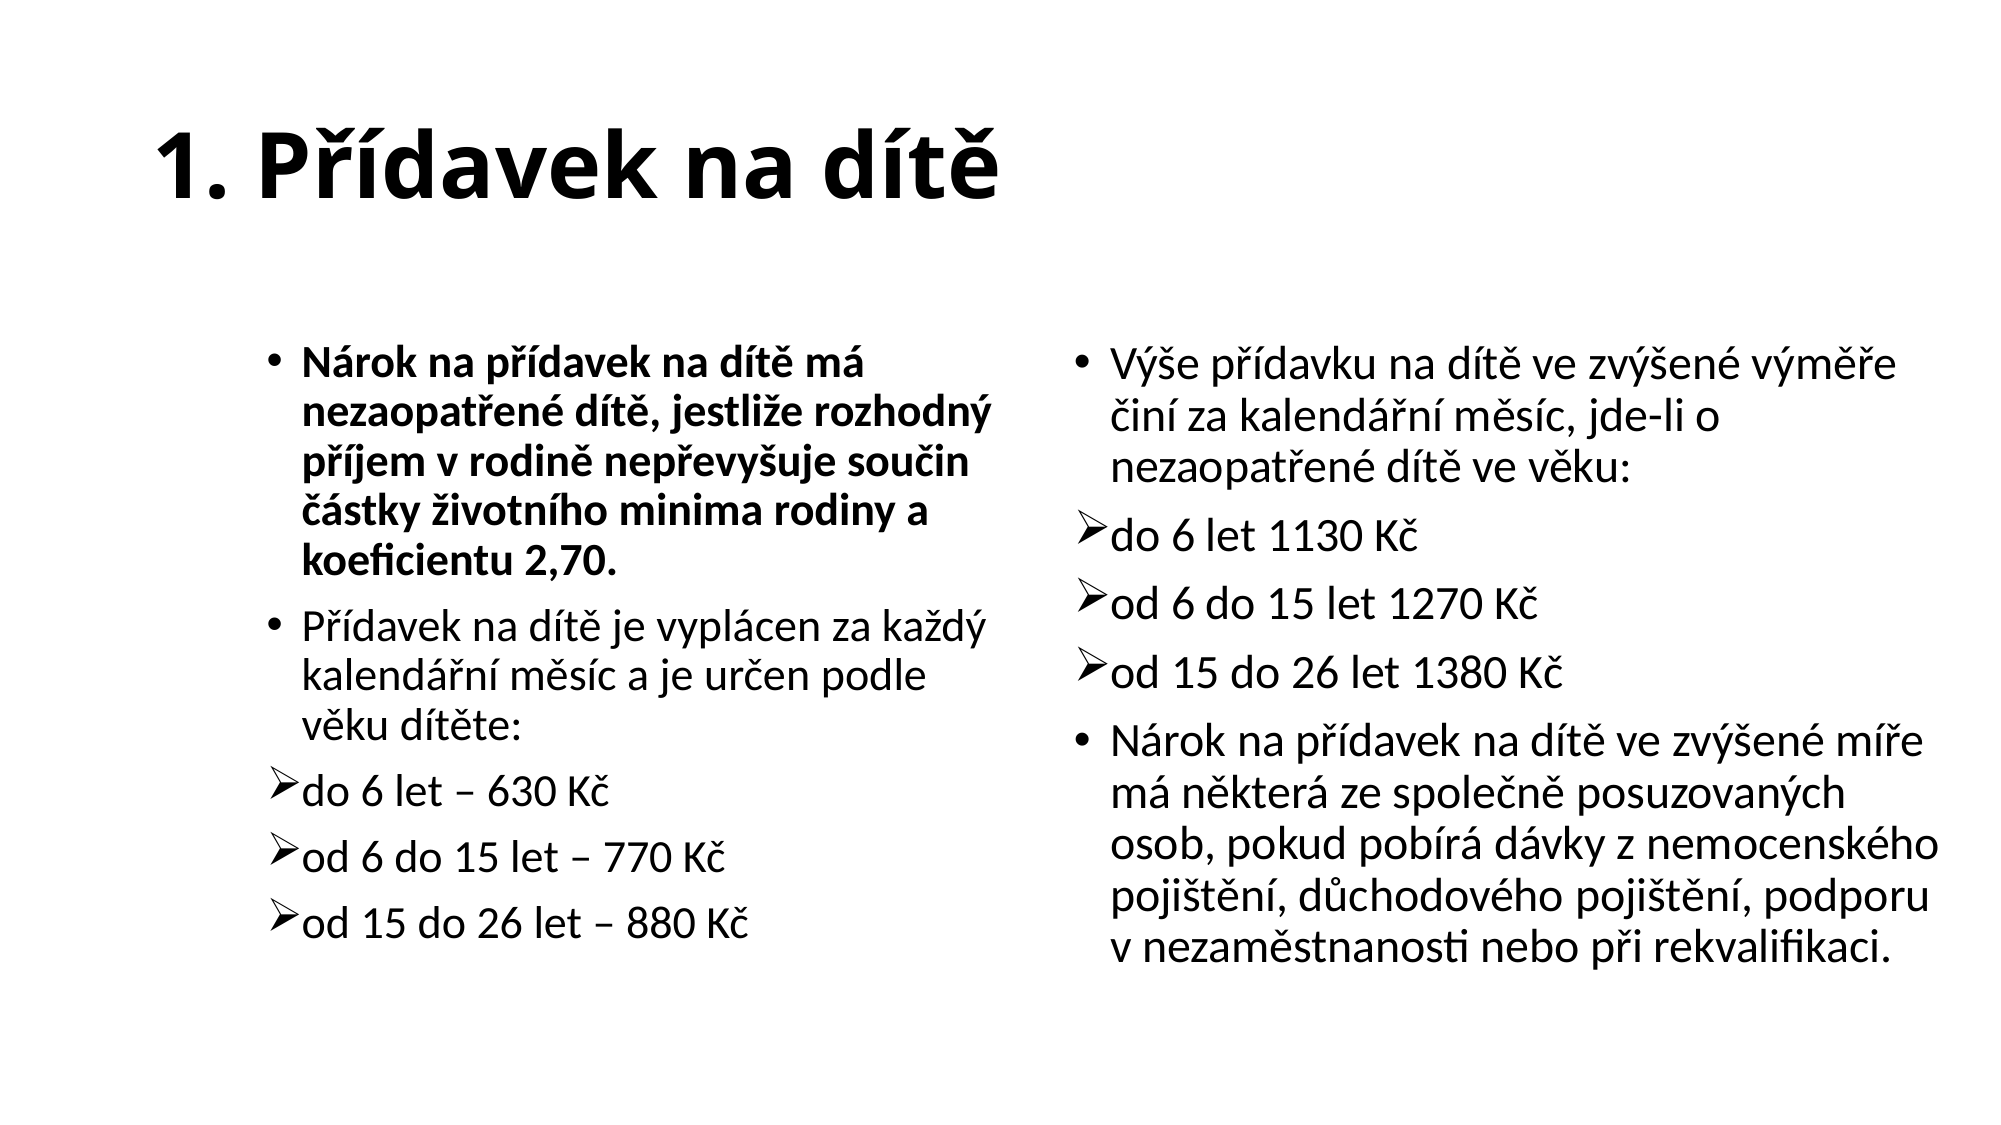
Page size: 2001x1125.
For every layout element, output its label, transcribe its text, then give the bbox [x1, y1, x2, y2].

title 1. Přídavek na dítě [137, 59, 1863, 278]
list Nárok na přídavek na dítě má nezaopatřené dítě, jestliže rozhodný příjem v rodině nepřevyšuje součin částky životního minima rodiny a koeficientu 2,70. Přídavek na dítě je vyplácen za každý kalendářní měsíc a je určen podle věku dítěte: do 6 let – 630 Kč od 6 do 15 let – 770 Kč od 15 do 26 let – 880 Kč [251, 329, 1008, 993]
list Výše přídavku na dítě ve zvýšené výměře činí za kalendářní měsíc, jde-li o nezaopatřené dítě ve věku: do 6 let 1130 Kč od 6 do 15 let 1270 Kč od 15 do 26 let 1380 Kč Nárok na přídavek na dítě ve zvýšené míře má některá ze společně posuzovaných osob, pokud pobírá dávky z nemocenského pojištění, důchodového pojištění, podporu v nezaměstnanosti nebo při rekvalifikaci. [1058, 330, 1961, 993]
